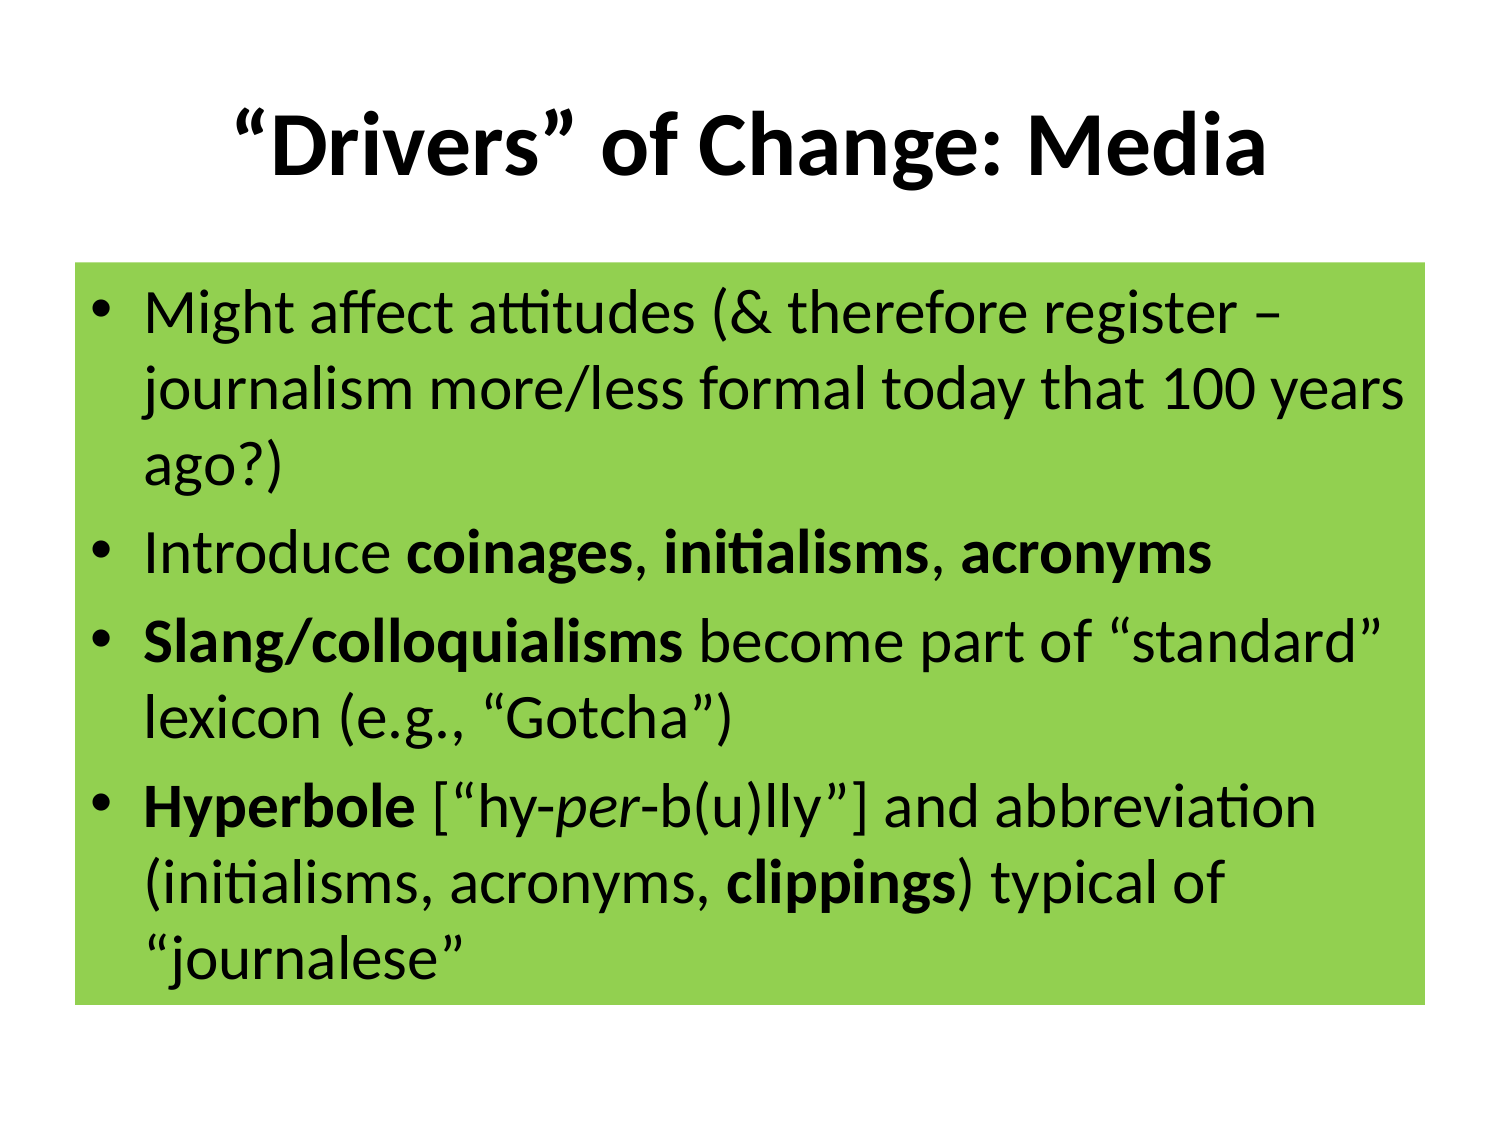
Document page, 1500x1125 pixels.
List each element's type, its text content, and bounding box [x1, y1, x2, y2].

list Might affect attitudes (& therefore register – journalism more/less formal today that 100 years ago?) Introduce coinages, initialisms, acronyms Slang/colloquialisms become part of “standard” lexicon (e.g., “Gotcha”) Hyperbole [“hy-per-b(u)lly”] and abbreviation (initialisms, acronyms, clippings) typical of “journalese” [75, 262, 1425, 1005]
title “Drivers” of Change: Media [75, 45, 1425, 233]
